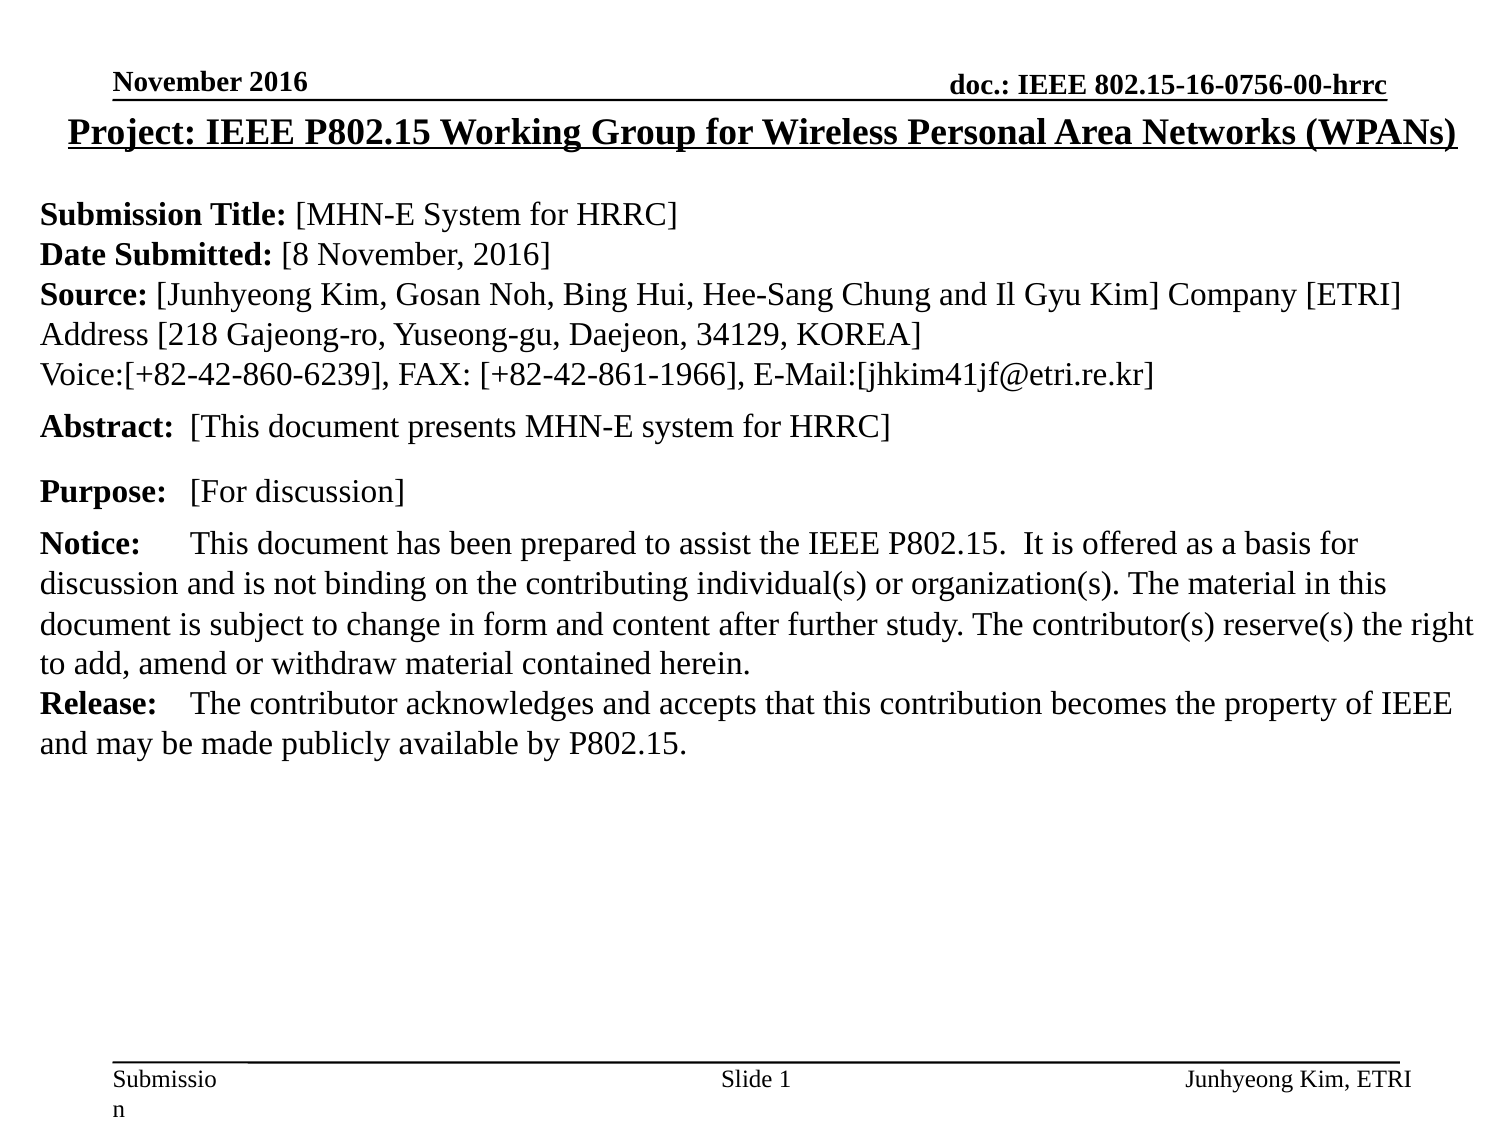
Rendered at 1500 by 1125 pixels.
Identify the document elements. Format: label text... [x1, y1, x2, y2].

slide_number Slide 1 [712, 1062, 800, 1093]
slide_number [112, 62, 375, 98]
text_box Project: IEEE P802.15 Working Group for Wireless Personal Area Networks (WPANs) Submission Title: [MHN-E System for HRRC] Date Submitted: [8 November, 2016] Source: [Junhyeong Kim, Gosan Noh, Bing Hui, Hee-Sang Chung and Il Gyu Kim] Company [ETRI] Address [218 Gajeong-ro, Yuseong-gu, Daejeon, 34129, KOREA] Voice:[+82-42-860-6239], FAX: [+82-42-861-1966], E-Mail:[jhkim41jf@etri.re.kr] Abstract: [This document presents MHN-E system for HRRC] Purpose: [For discussion] Notice: This document has been prepared to assist the IEEE P802.15. It is offered as a basis for discussion and is not binding on the contributing individual(s) or organization(s). The material in this document is subject to change in form and content after further study. The contributor(s) reserve(s) the right to add, amend or withdraw material contained herein. Release: The contributor acknowledges and accepts that this contribution becomes the property of IEEE and may be made publicly available by P802.15. [24, 99, 1500, 769]
footer Junhyeong Kim, ETRI [900, 1062, 1413, 1093]
